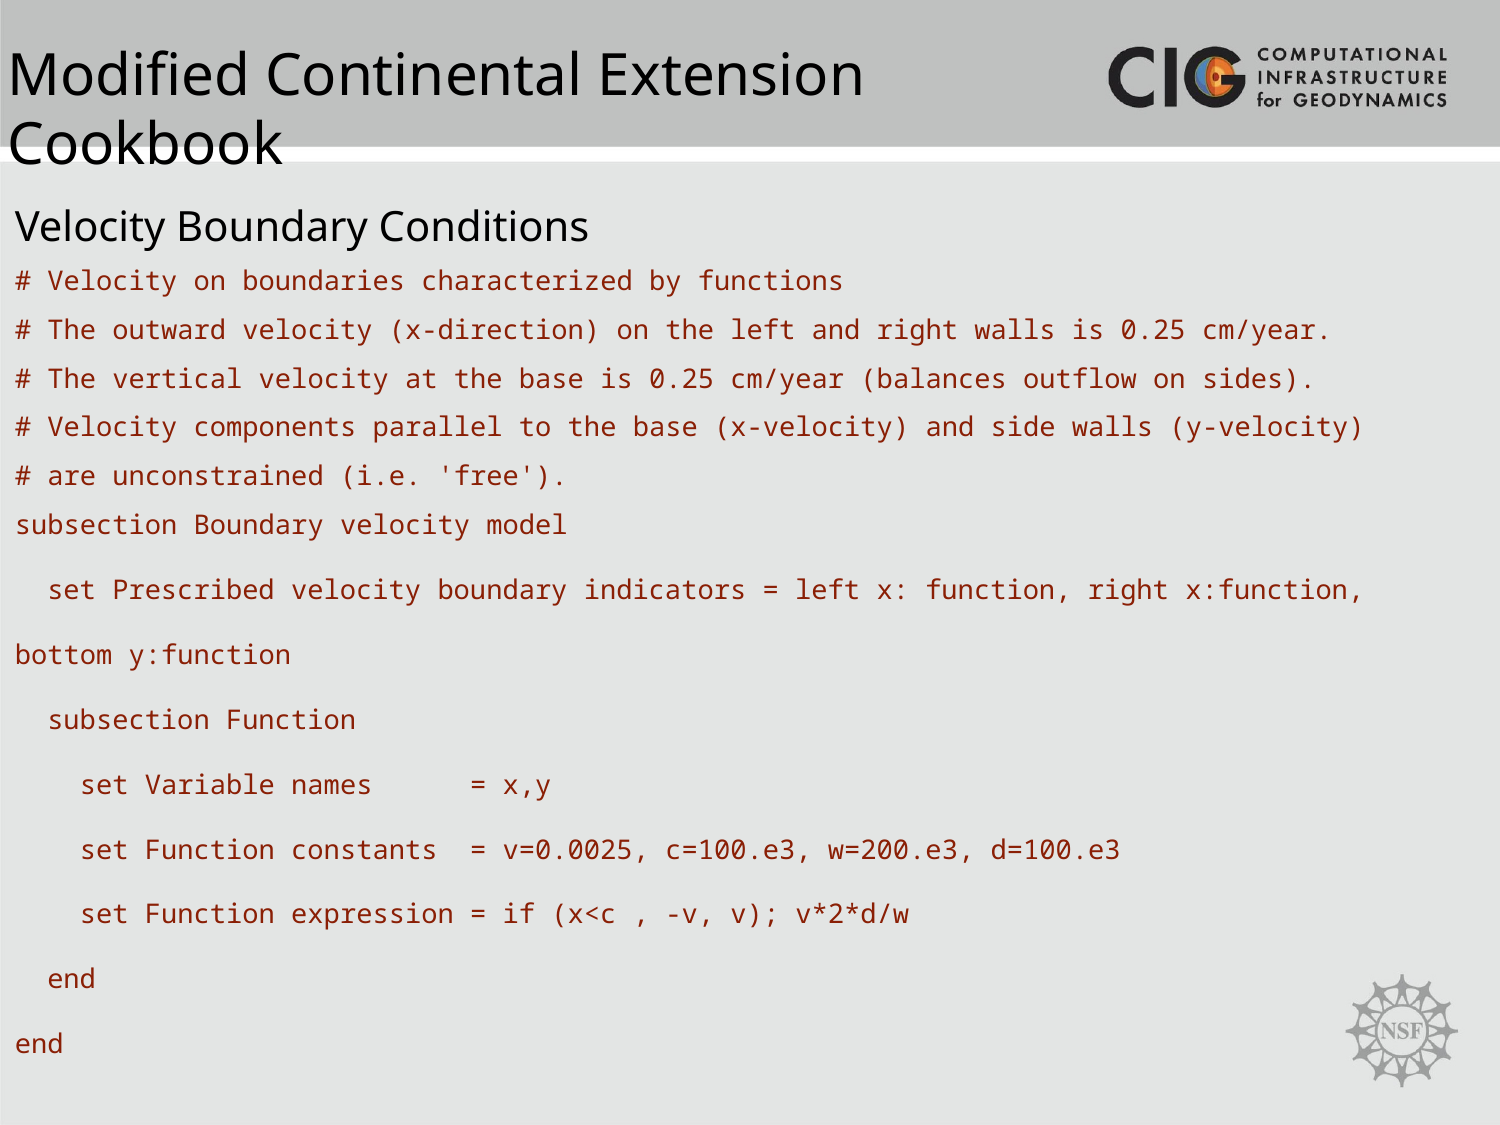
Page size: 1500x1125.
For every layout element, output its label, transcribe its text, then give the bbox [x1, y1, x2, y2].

text_box Velocity Boundary Conditions [0, 167, 1042, 239]
picture [0, 0, 1500, 1125]
text_box # Velocity on boundaries characterized by functions # The outward velocity (x-direction) on the left and right walls is 0.25 cm/year. # The vertical velocity at the base is 0.25 cm/year (balances outflow on sides). # Velocity components parallel to the base (x-velocity) and side walls (y-velocity) # are unconstrained (i.e. 'free'). subsection Boundary velocity model set Prescribed velocity boundary indicators = left x: function, right x:function, bottom y:function subsection Function set Variable names = x,y set Function constants = v=0.0025, c=100.e3, w=200.e3, d=100.e3 set Function expression = if (x<c , -v, v); v*2*d/w end end [0, 239, 1459, 1067]
text_box Modified Continental Extension Cookbook [0, 29, 1103, 185]
